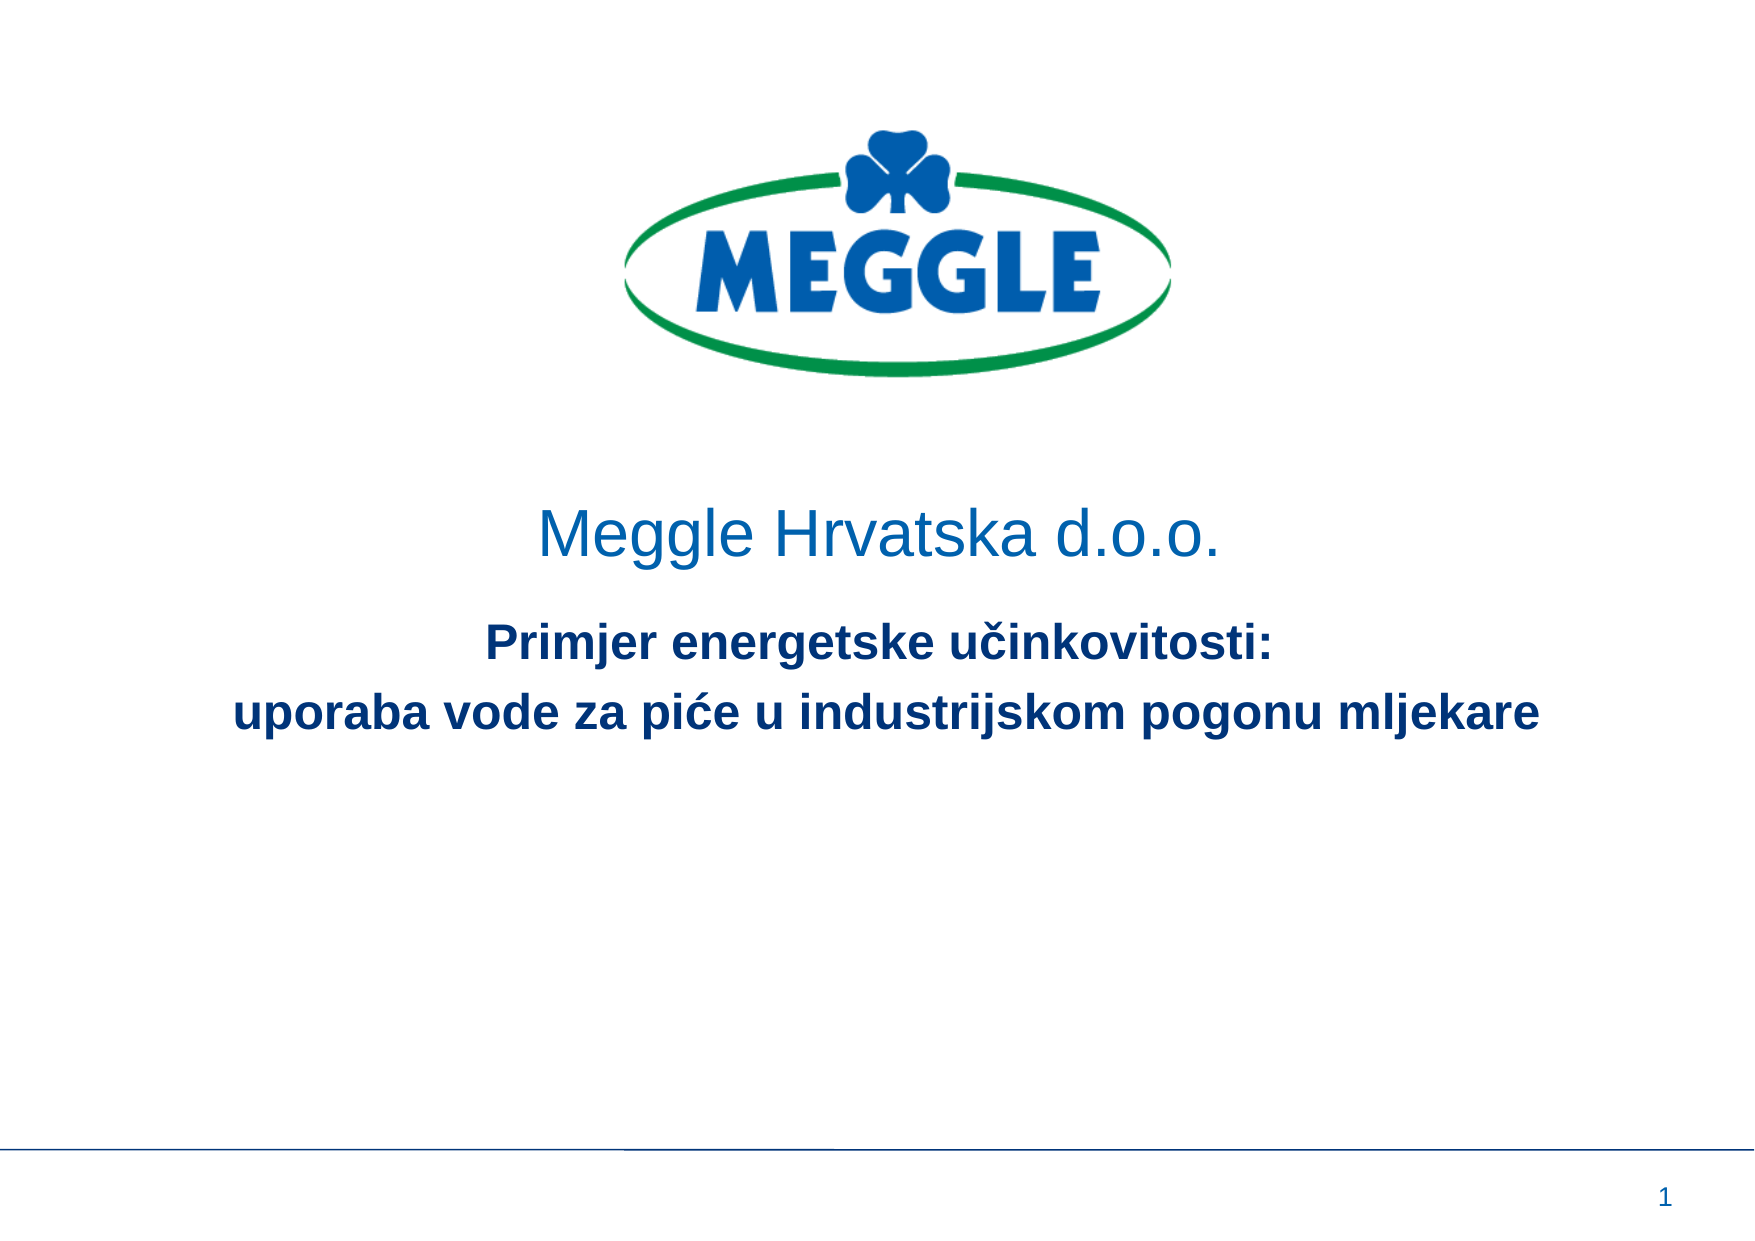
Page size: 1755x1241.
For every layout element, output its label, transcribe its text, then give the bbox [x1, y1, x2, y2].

list Primjer energetske učinkovitosti: uporaba vode za piće u industrijskom pogonu mljekare [23, 602, 1737, 709]
picture [617, 124, 1179, 384]
list Meggle Hrvatska d.o.o. [23, 482, 1737, 600]
text_box 1 [1571, 1151, 1693, 1241]
